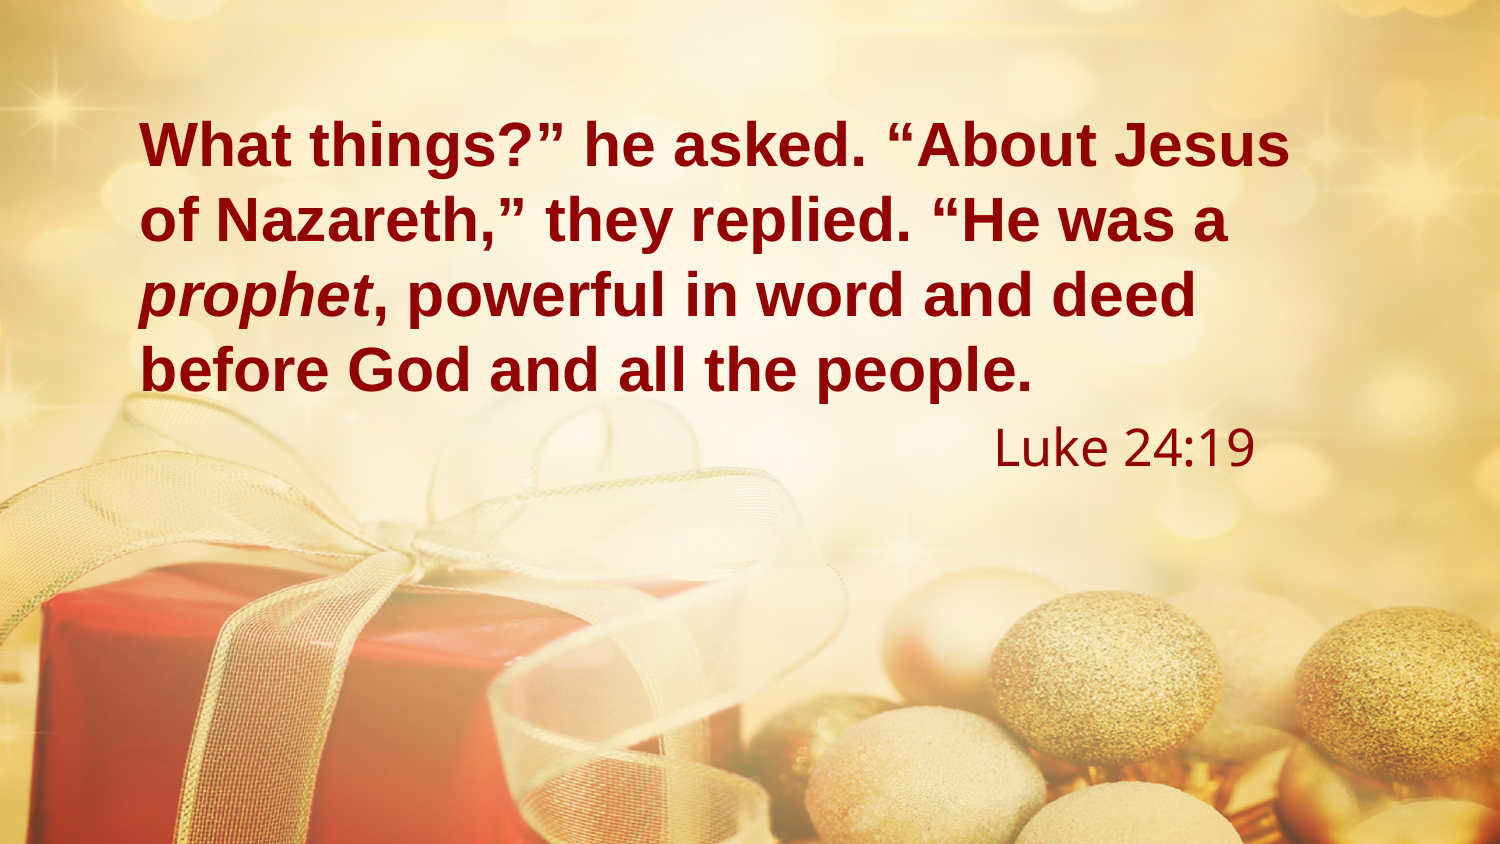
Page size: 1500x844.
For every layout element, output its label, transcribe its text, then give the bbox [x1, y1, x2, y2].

text_box What things?” he asked. “About Jesus of Nazareth,” they replied. “He was a prophet, powerful in word and deed before God and all the people. Luke 24:19 [124, 96, 1325, 487]
picture [0, 0, 1500, 844]
